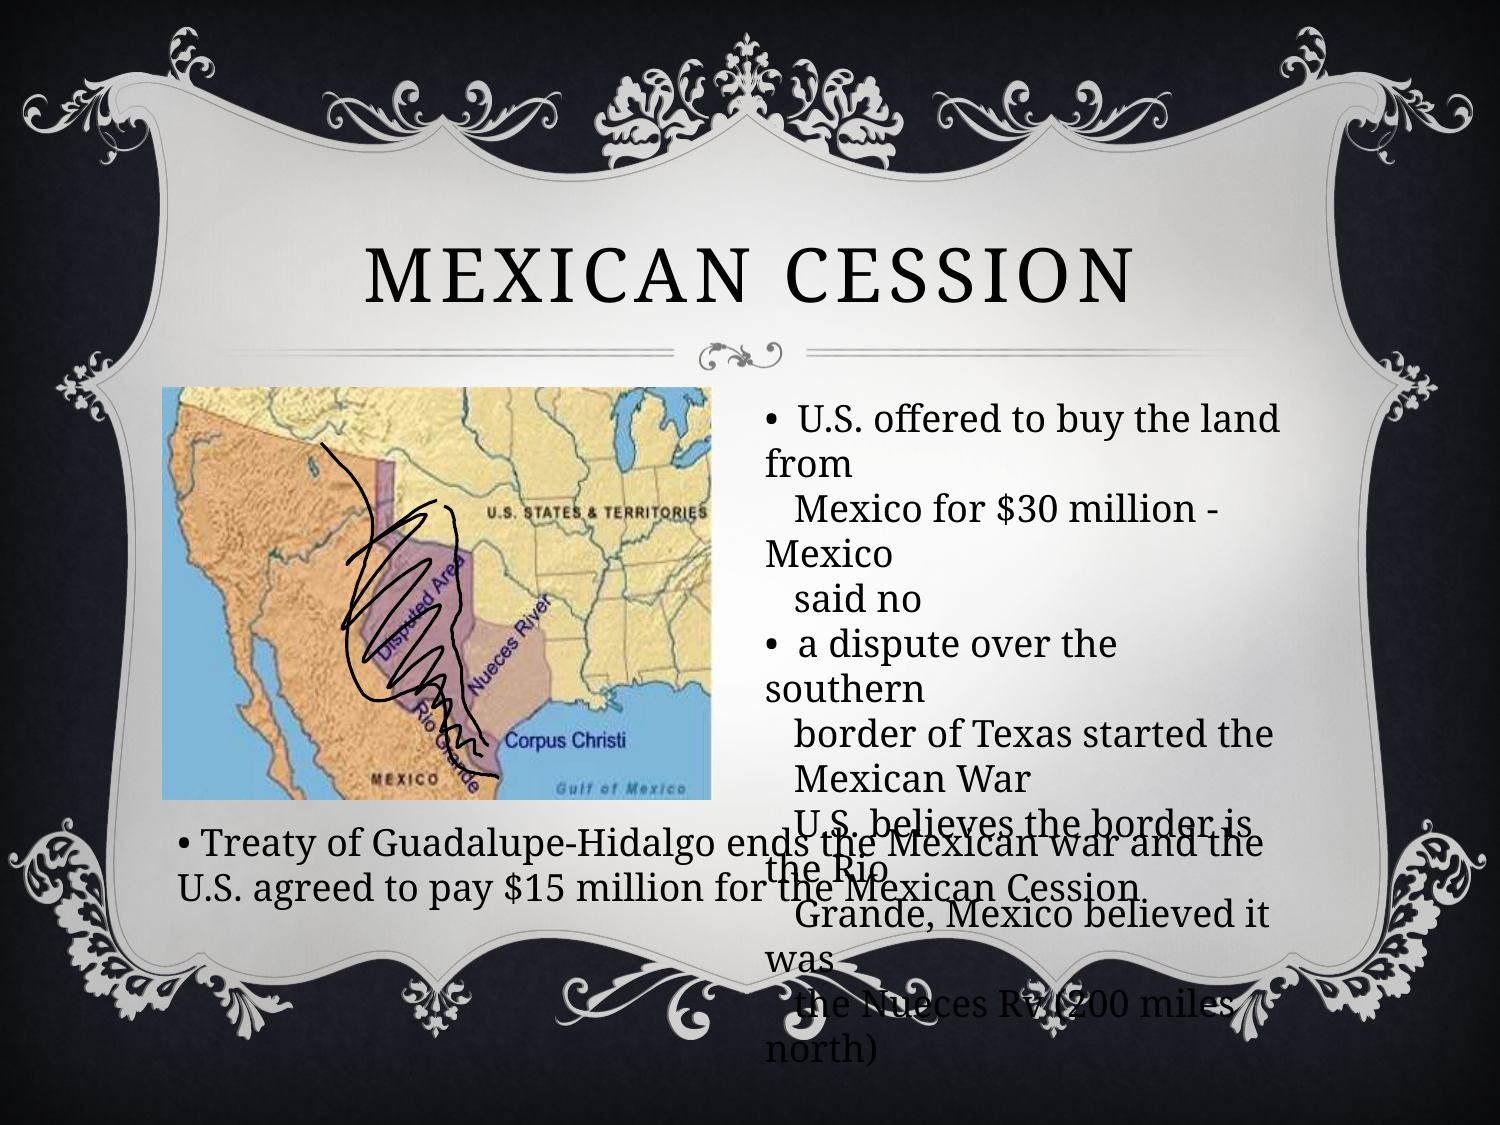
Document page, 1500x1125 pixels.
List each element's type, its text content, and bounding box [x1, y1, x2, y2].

text_box • U.S. offered to buy the land from Mexico for $30 million - Mexico said no • a dispute over the southern border of Texas started the Mexican War U.S. believes the border is the Rio Grande, Mexico believed it was the Nueces Rv (200 miles north) [750, 917, 1300, 1078]
picture [0, 387, 1500, 1125]
text_box • Treaty of Guadalupe-Hidalgo ends the Mexican war and the U.S. agreed to pay $15 million for the Mexican Cession [162, 811, 1300, 917]
picture [0, 0, 1500, 265]
text_box • U.S. offered to buy the land from Mexico for $30 million - Mexico said no • a dispute over the southern border of Texas started the Mexican War U.S. believes the border is the Rio Grande, Mexico believed it was the Nueces Rv (200 miles north) [750, 387, 1300, 811]
title Mexican cession [225, 212, 1275, 325]
